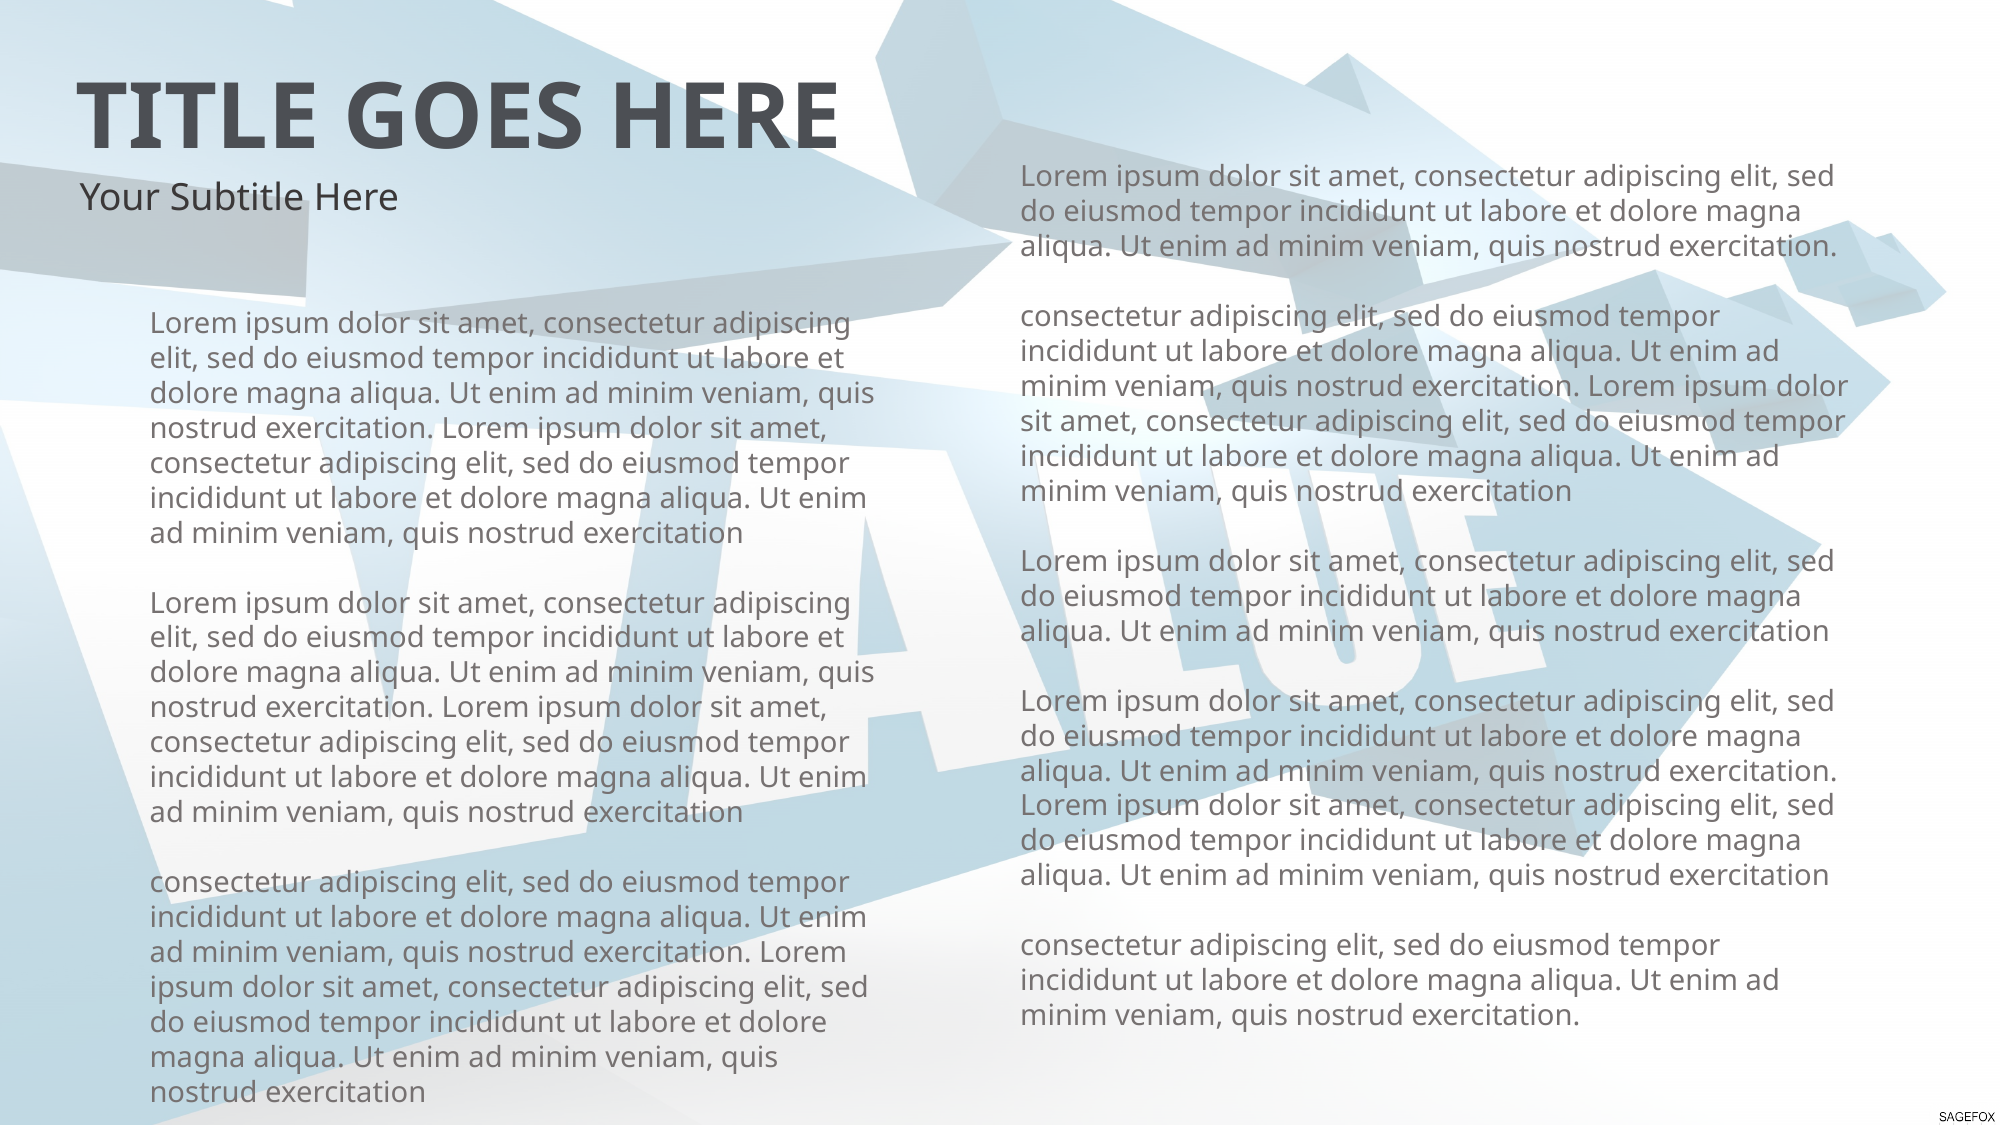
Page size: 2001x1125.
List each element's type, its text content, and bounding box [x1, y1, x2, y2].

text_box Lorem ipsum dolor sit amet, consectetur adipiscing elit, sed do eiusmod tempor incididunt ut labore et dolore magna aliqua. Ut enim ad minim veniam, quis nostrud exercitation. Lorem ipsum dolor sit amet, consectetur adipiscing elit, sed do eiusmod tempor incididunt ut labore et dolore magna aliqua. Ut enim ad minim veniam, quis nostrud exercitation Lorem ipsum dolor sit amet, consectetur adipiscing elit, sed do eiusmod tempor incididunt ut labore et dolore magna aliqua. Ut enim ad minim veniam, quis nostrud exercitation. Lorem ipsum dolor sit amet, consectetur adipiscing elit, sed do eiusmod tempor incididunt ut labore et dolore magna aliqua. Ut enim ad minim veniam, quis nostrud exercitation consectetur adipiscing elit, sed do eiusmod tempor incididunt ut labore et dolore magna aliqua. Ut enim ad minim veniam, quis nostrud exercitation. Lorem ipsum dolor sit amet, consectetur adipiscing elit, sed do eiusmod tempor incididunt ut labore et dolore magna aliqua. Ut enim ad minim veniam, quis nostrud exercitation [134, 296, 897, 1125]
text_box Lorem ipsum dolor sit amet, consectetur adipiscing elit, sed do eiusmod tempor incididunt ut labore et dolore magna aliqua. Ut enim ad minim veniam, quis nostrud exercitation. consectetur adipiscing elit, sed do eiusmod tempor incididunt ut labore et dolore magna aliqua. Ut enim ad minim veniam, quis nostrud exercitation. Lorem ipsum dolor sit amet, consectetur adipiscing elit, sed do eiusmod tempor incididunt ut labore et dolore magna aliqua. Ut enim ad minim veniam, quis nostrud exercitation Lorem ipsum dolor sit amet, consectetur adipiscing elit, sed do eiusmod tempor incididunt ut labore et dolore magna aliqua. Ut enim ad minim veniam, quis nostrud exercitation Lorem ipsum dolor sit amet, consectetur adipiscing elit, sed do eiusmod tempor incididunt ut labore et dolore magna aliqua. Ut enim ad minim veniam, quis nostrud exercitation. Lorem ipsum dolor sit amet, consectetur adipiscing elit, sed do eiusmod tempor incididunt ut labore et dolore magna aliqua. Ut enim ad minim veniam, quis nostrud exercitation consectetur adipiscing elit, sed do eiusmod tempor incididunt ut labore et dolore magna aliqua. Ut enim ad minim veniam, quis nostrud exercitation. [1005, 150, 1876, 1039]
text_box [60, 49, 1020, 227]
picture [1936, 1111, 1997, 1125]
